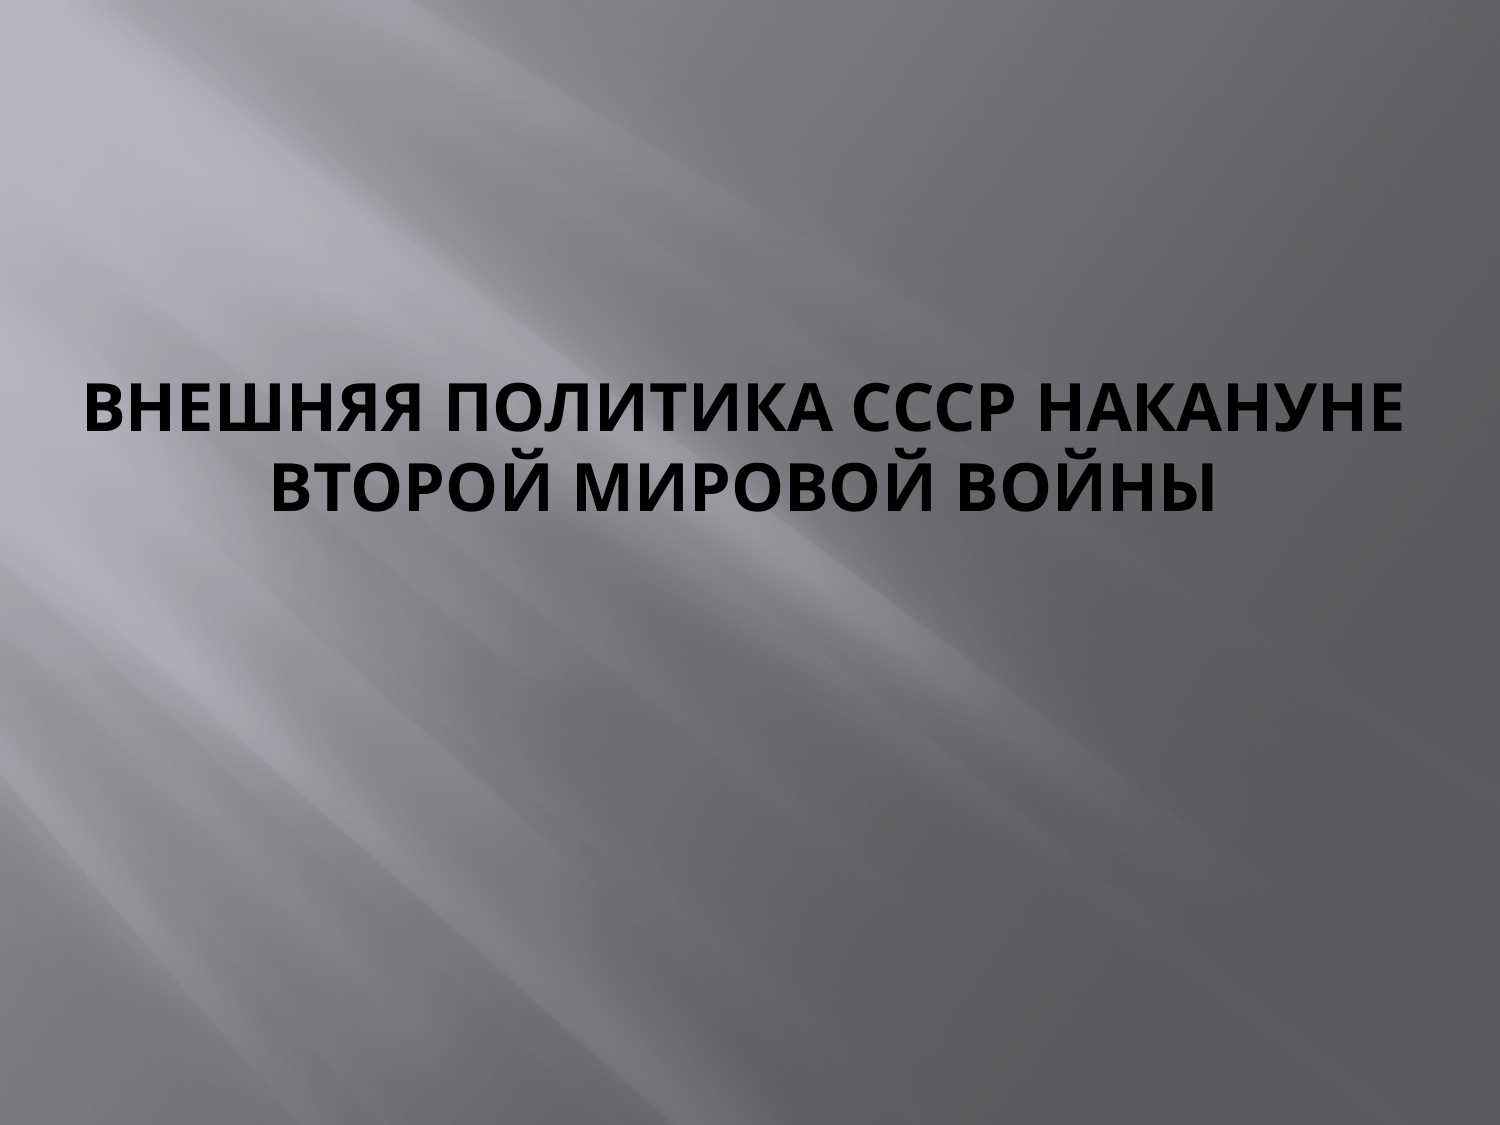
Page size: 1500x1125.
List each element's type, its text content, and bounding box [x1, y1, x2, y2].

title ВНЕШНЯЯ ПОЛИТИКА ссср НАКАНУНЕ ВТОРОЙ МИРОВОЙ ВОЙНЫ [69, 224, 1420, 525]
